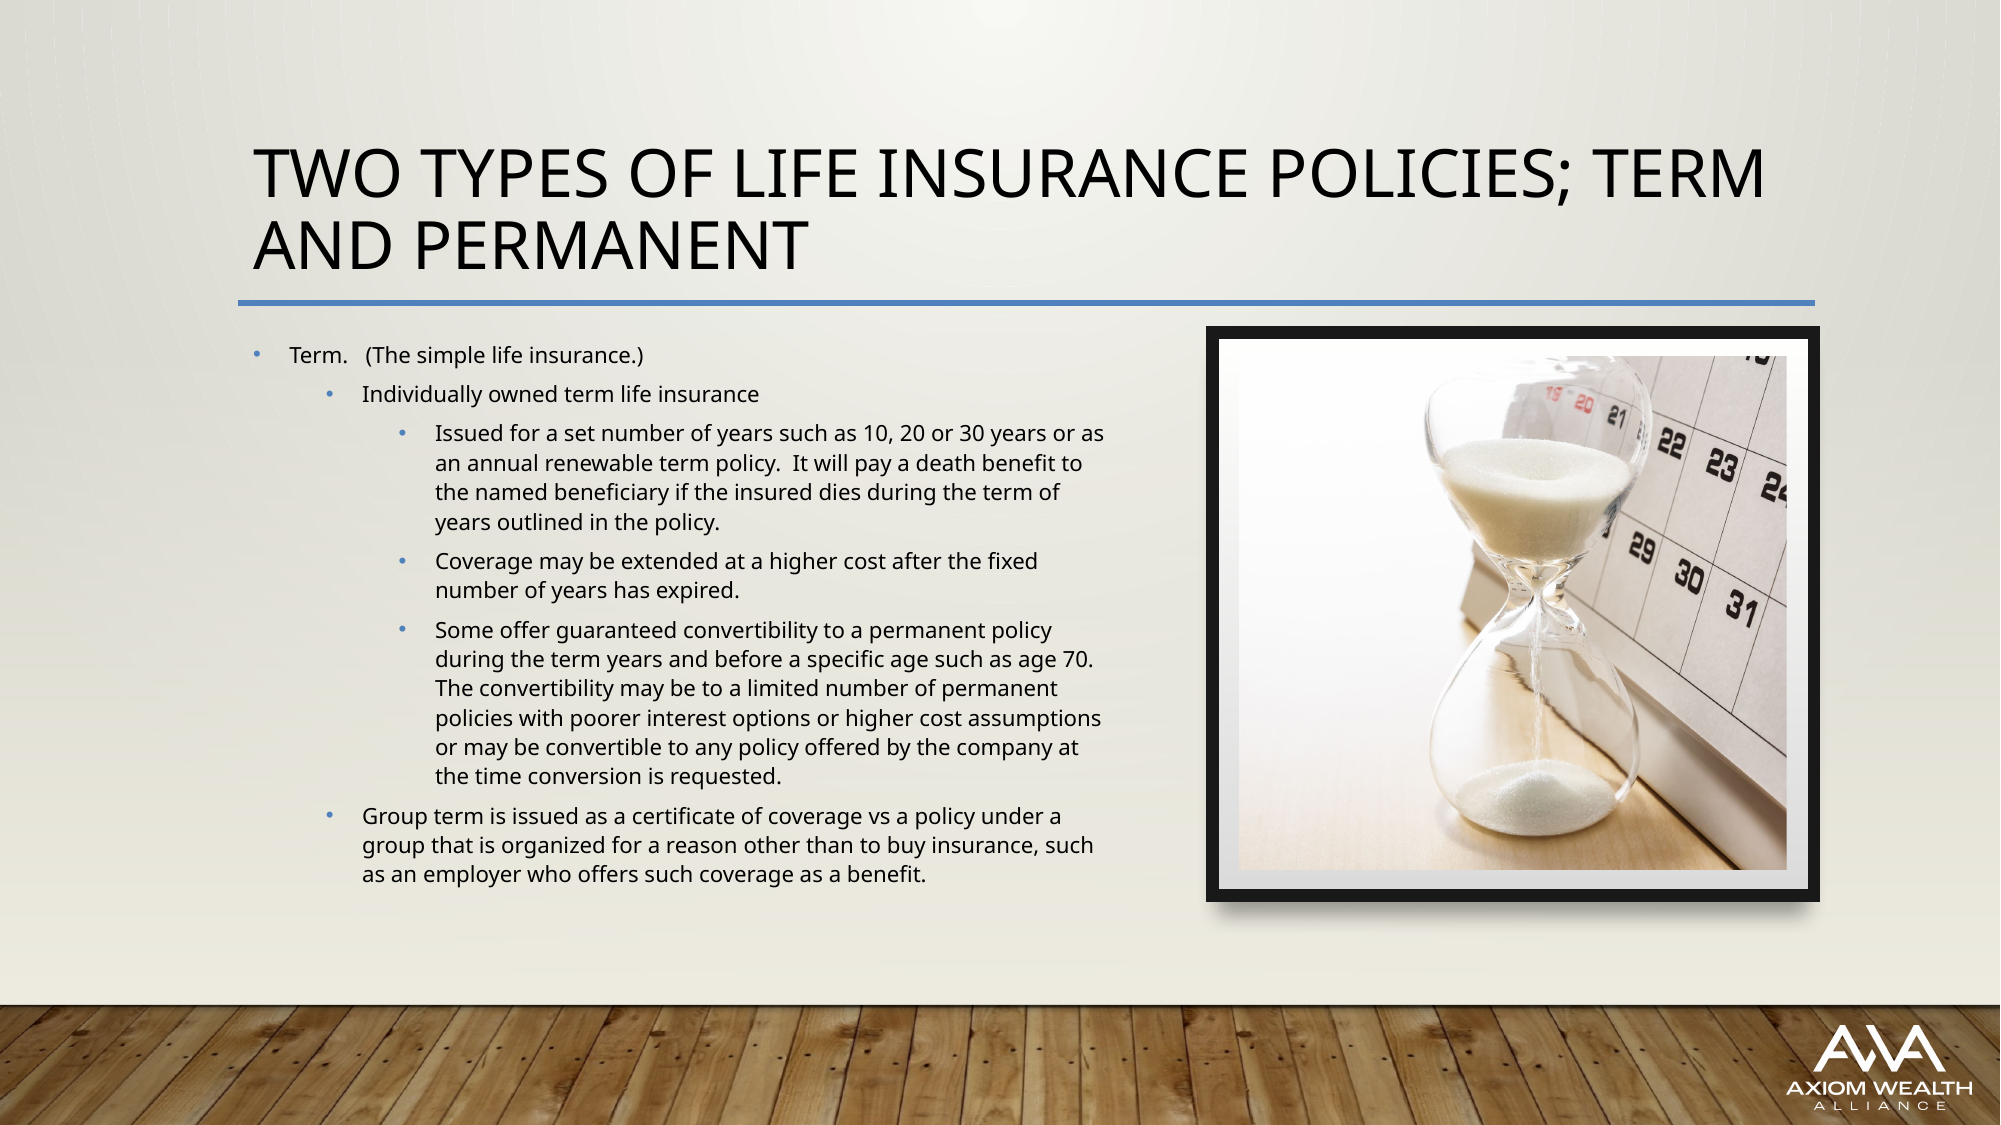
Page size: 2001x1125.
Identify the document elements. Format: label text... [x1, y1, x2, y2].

title Two types of life insurance policies; Term and Permanent [238, 131, 1814, 305]
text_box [1212, 329, 1815, 897]
list Term. (The simple life insurance.) Individually owned term life insurance Issued for a set number of years such as 10, 20 or 30 years or as an annual renewable term policy. It will pay a death benefit to the named beneficiary if the insured dies during the term of years outlined in the policy. Coverage may be extended at a higher cost after the fixed number of years has expired. Some offer guaranteed convertibility to a permanent policy during the term years and before a specific age such as age 70. The convertibility may be to a limited number of permanent policies with poorer interest options or higher cost assumptions or may be convertible to any policy offered by the company at the time conversion is requested. Group term is issued as a certificate of coverage vs a policy under a group that is organized for a reason other than to buy insurance, such as an employer who offers such coverage as a benefit. [238, 330, 1130, 897]
picture [1238, 356, 1787, 870]
picture [0, 1005, 2000, 1125]
